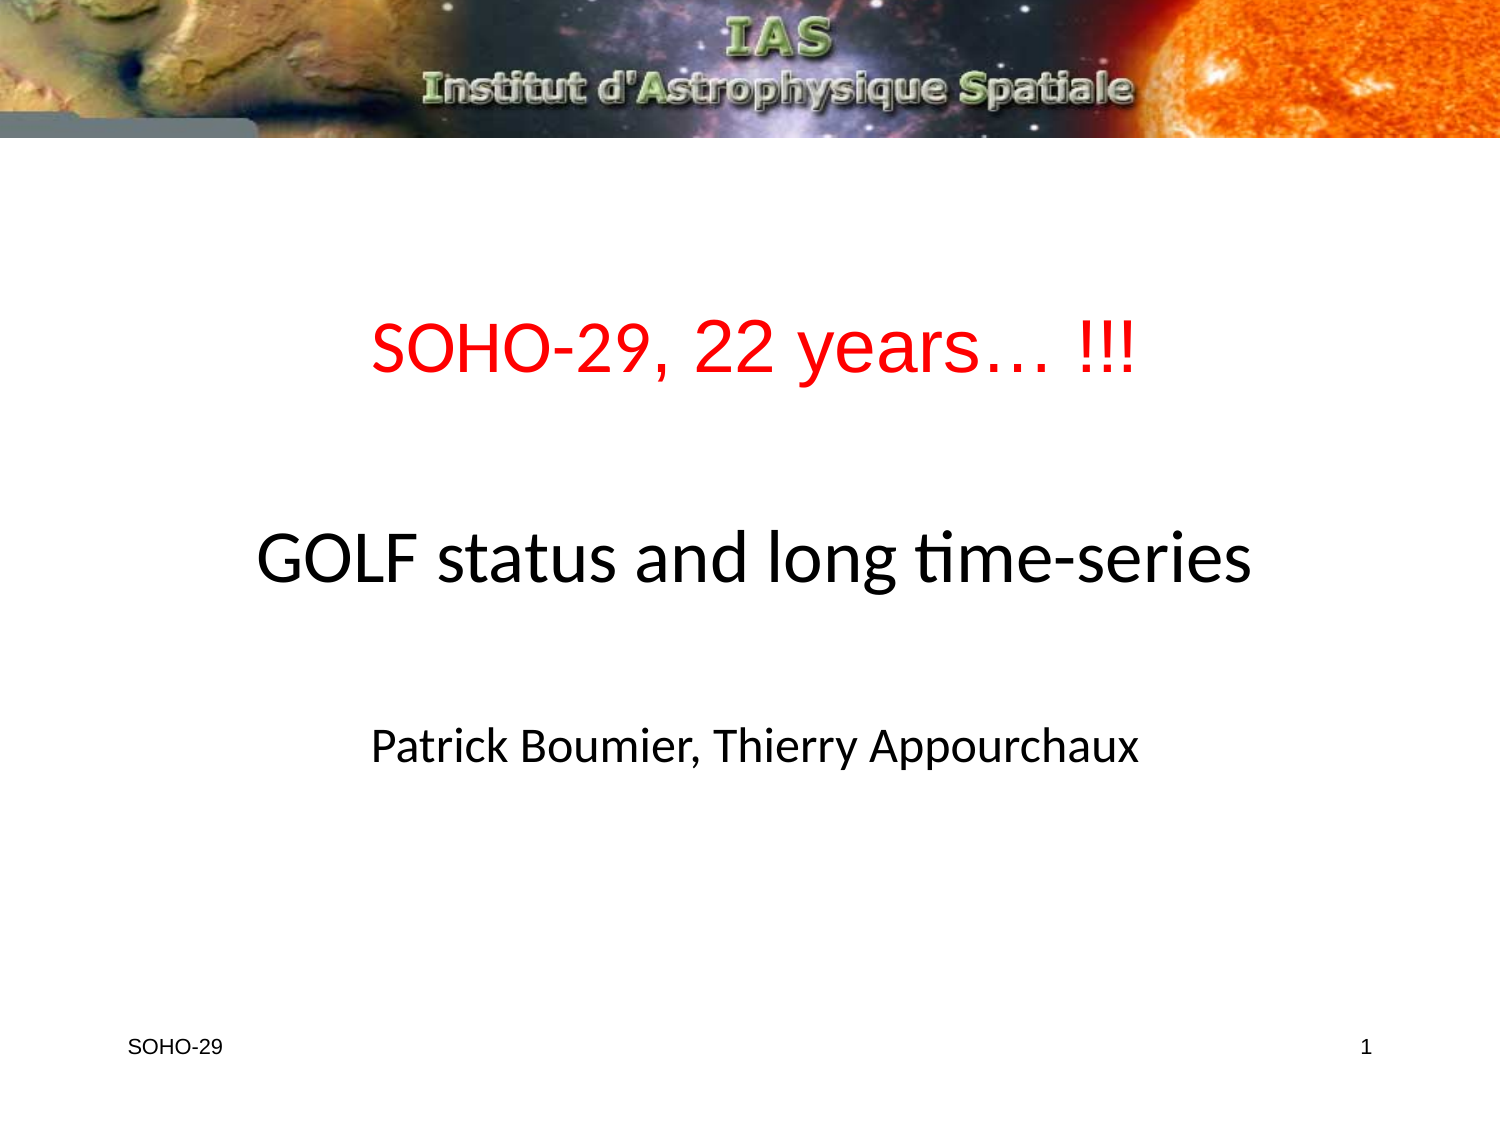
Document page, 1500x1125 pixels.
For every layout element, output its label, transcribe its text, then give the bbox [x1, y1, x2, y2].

picture [0, 0, 1500, 138]
subtitle SOHO-29, 22 years… !!! GOLF status and long time-series Patrick Boumier, Thierry Appourchaux [63, 289, 1448, 467]
slide_number 1 [1249, 1024, 1388, 1101]
slide_number SOHO-29 [112, 1024, 313, 1101]
